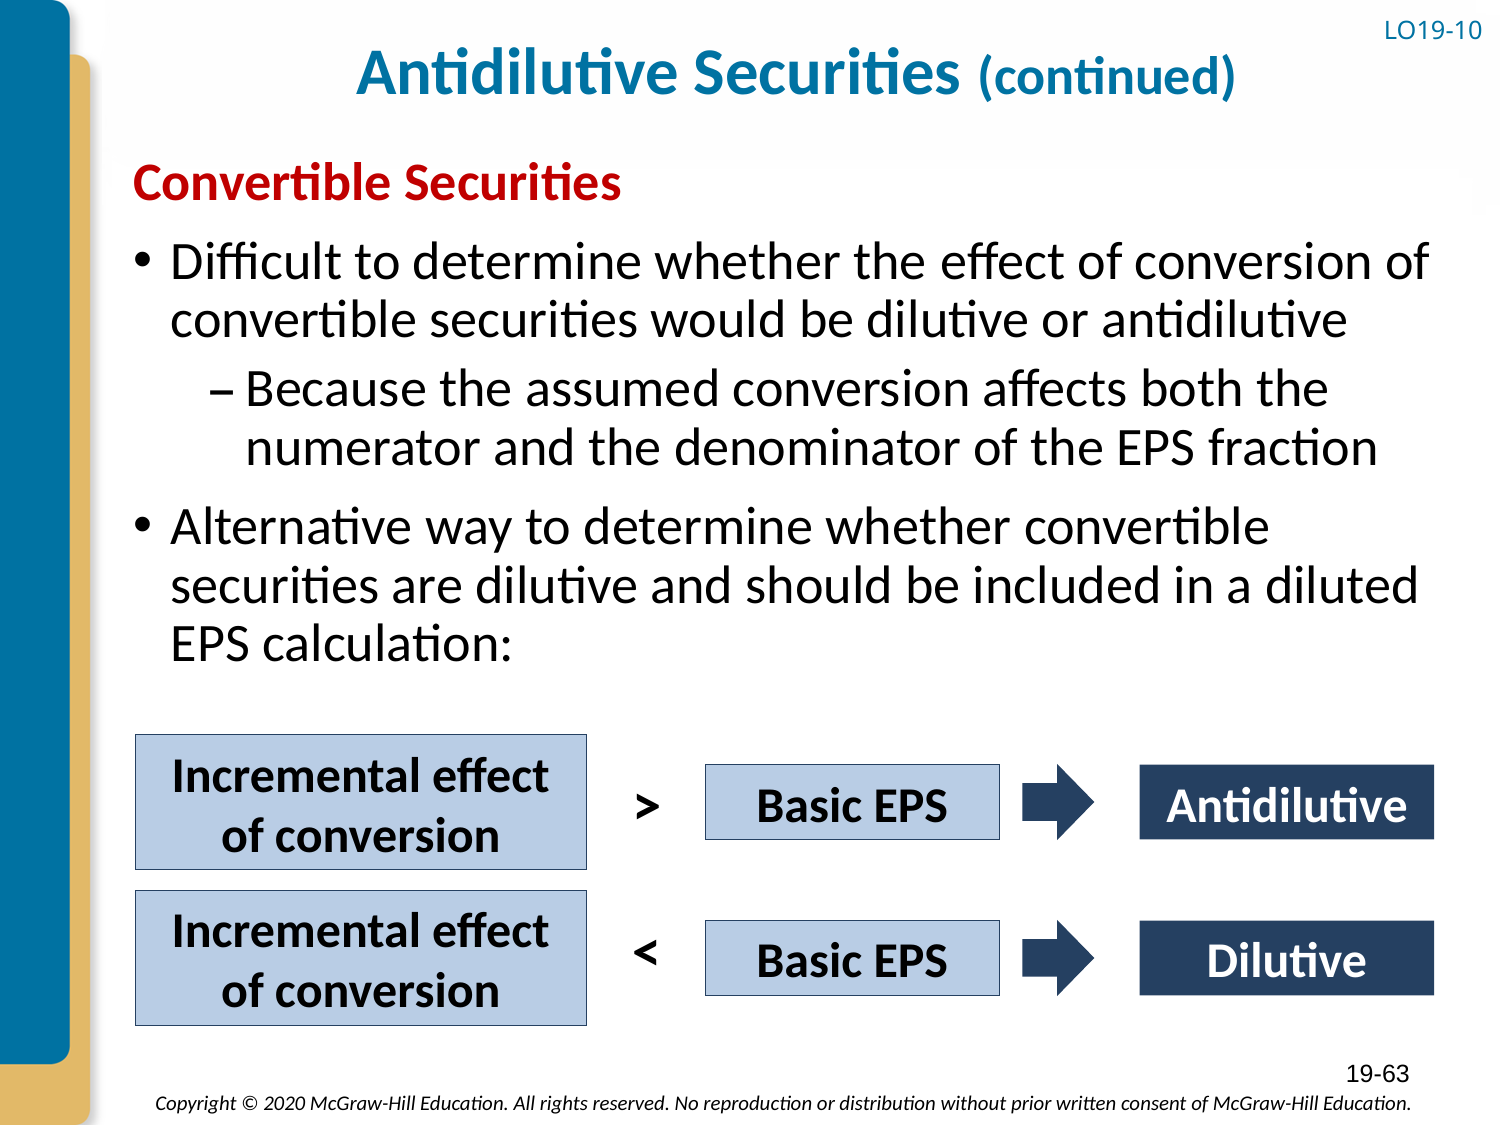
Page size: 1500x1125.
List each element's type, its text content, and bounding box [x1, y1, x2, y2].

text_box Incremental effect of conversion [135, 734, 587, 870]
title Antidilutive Securities (continued) [93, 0, 1500, 129]
text_box > [602, 759, 691, 845]
picture [0, 0, 1500, 1125]
text_box LO19-10 [1369, 2, 1500, 62]
text_box Antidilutive [1139, 764, 1435, 840]
text_box > [602, 915, 691, 1001]
text_box Basic EPS [705, 764, 1000, 840]
text_box 19-63 [1074, 1042, 1425, 1103]
text_box Dilutive [1139, 920, 1435, 996]
text_box [1022, 763, 1095, 841]
text_box Basic EPS [705, 920, 1000, 996]
text_box Incremental effect of conversion [135, 890, 587, 1026]
text_box [1022, 919, 1095, 997]
list Convertible Securities Difficult to determine whether the effect of conversion of convertible securities would be dilutive or antidilutive Because the assumed conversion affects both the numerator and the denominator of the EPS fraction Alternative way to determine whether convertible securities are dilutive and should be included in a diluted EPS calculation: [118, 145, 1499, 867]
